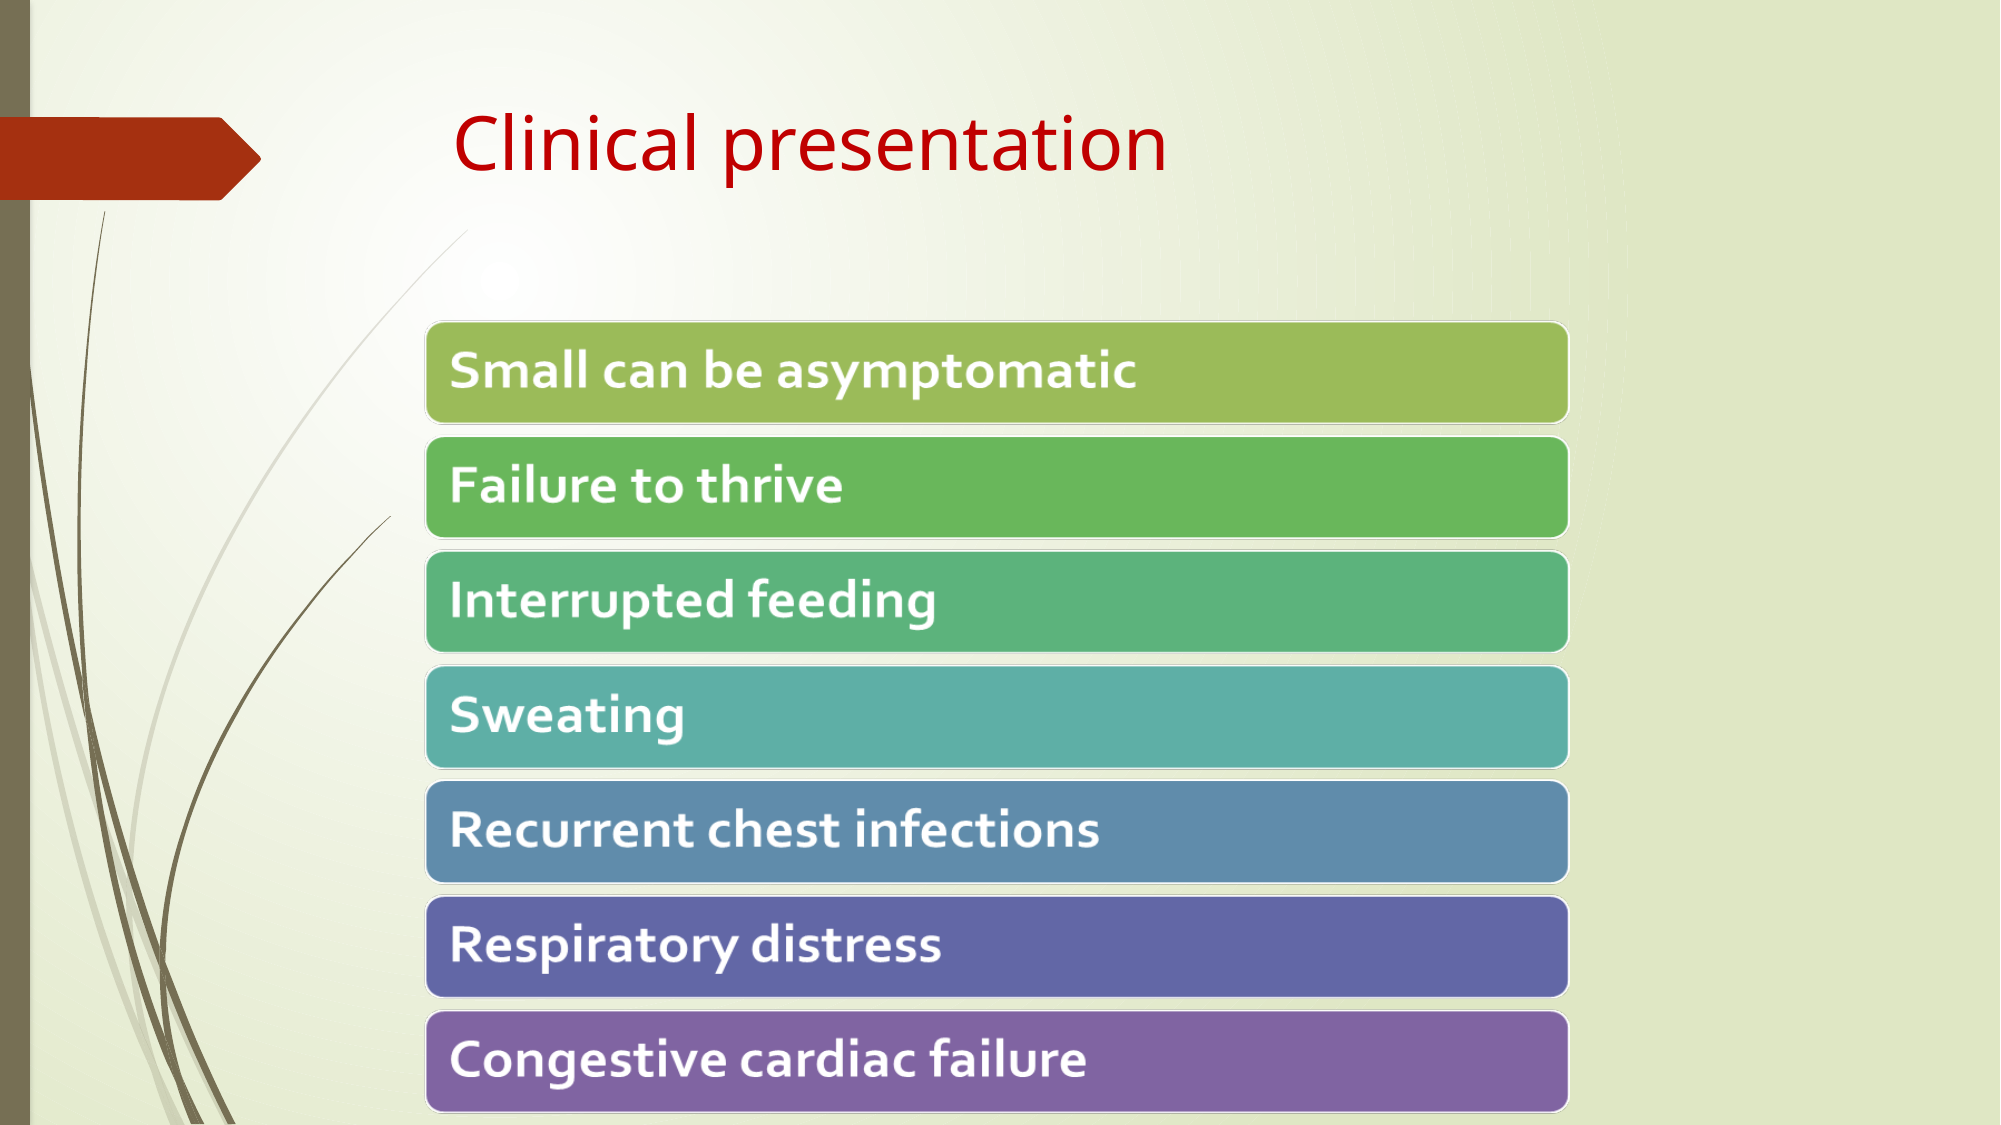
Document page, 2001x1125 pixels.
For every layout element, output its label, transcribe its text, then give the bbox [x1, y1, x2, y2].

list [412, 312, 1570, 1125]
title Clinical presentation [437, 87, 1900, 298]
